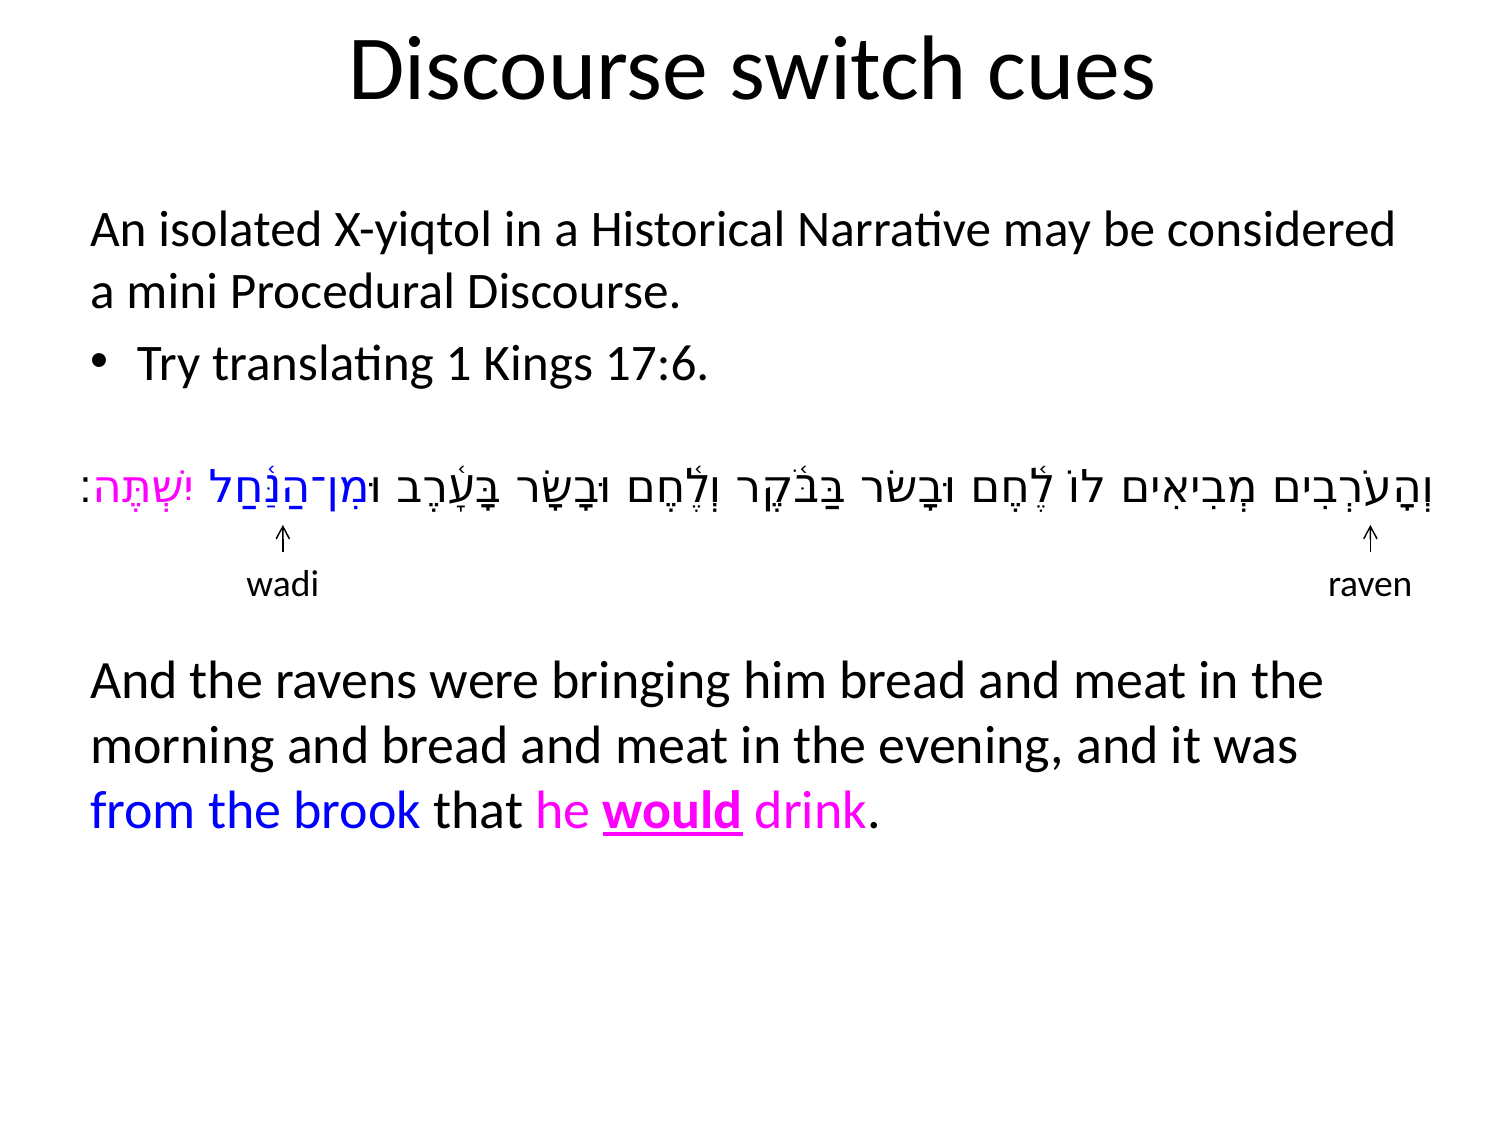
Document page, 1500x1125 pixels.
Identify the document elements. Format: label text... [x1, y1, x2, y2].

text_box wadi [231, 551, 335, 612]
title Discourse switch cues [78, 0, 1429, 125]
text_box raven [1313, 551, 1428, 612]
text_box And the ravens were bringing him bread and meat in the morning and bread and meat in the evening, and it was from the brook that he would drink. [74, 637, 1425, 850]
list An isolated X-yiqtol in a Historical Narrative may be considered a mini Procedural Discourse. Try translating 1 Kings 17:6. [75, 187, 1425, 400]
text_box וְהָעֹרְבִים מְבִיאִים לוֹ לֶ֫חֶם וּבָשׂר בַּבֹּ֫קֶר וְלֶ֫חֶם וּבָשָׂר בָּעָ֫רֶב וּמִן־הַנַּ֫חַל יִשְׁתֶּה׃ [0, 450, 1463, 563]
